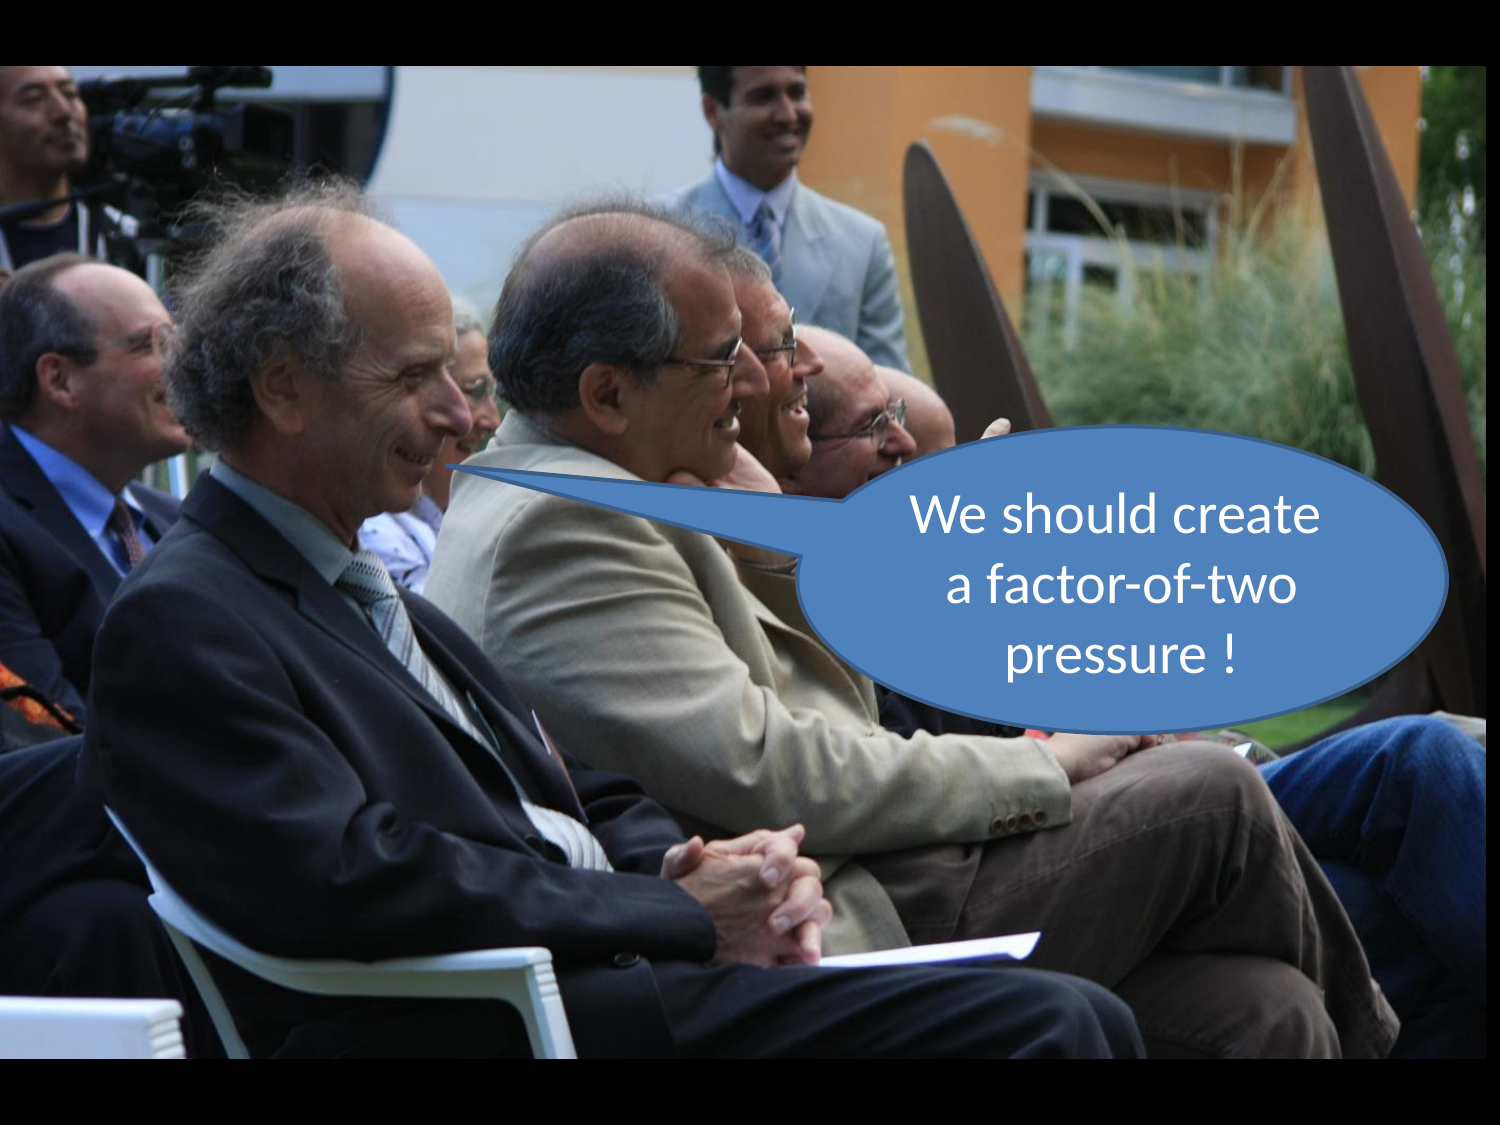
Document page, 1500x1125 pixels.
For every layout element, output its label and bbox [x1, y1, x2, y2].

picture [0, 66, 1487, 1059]
